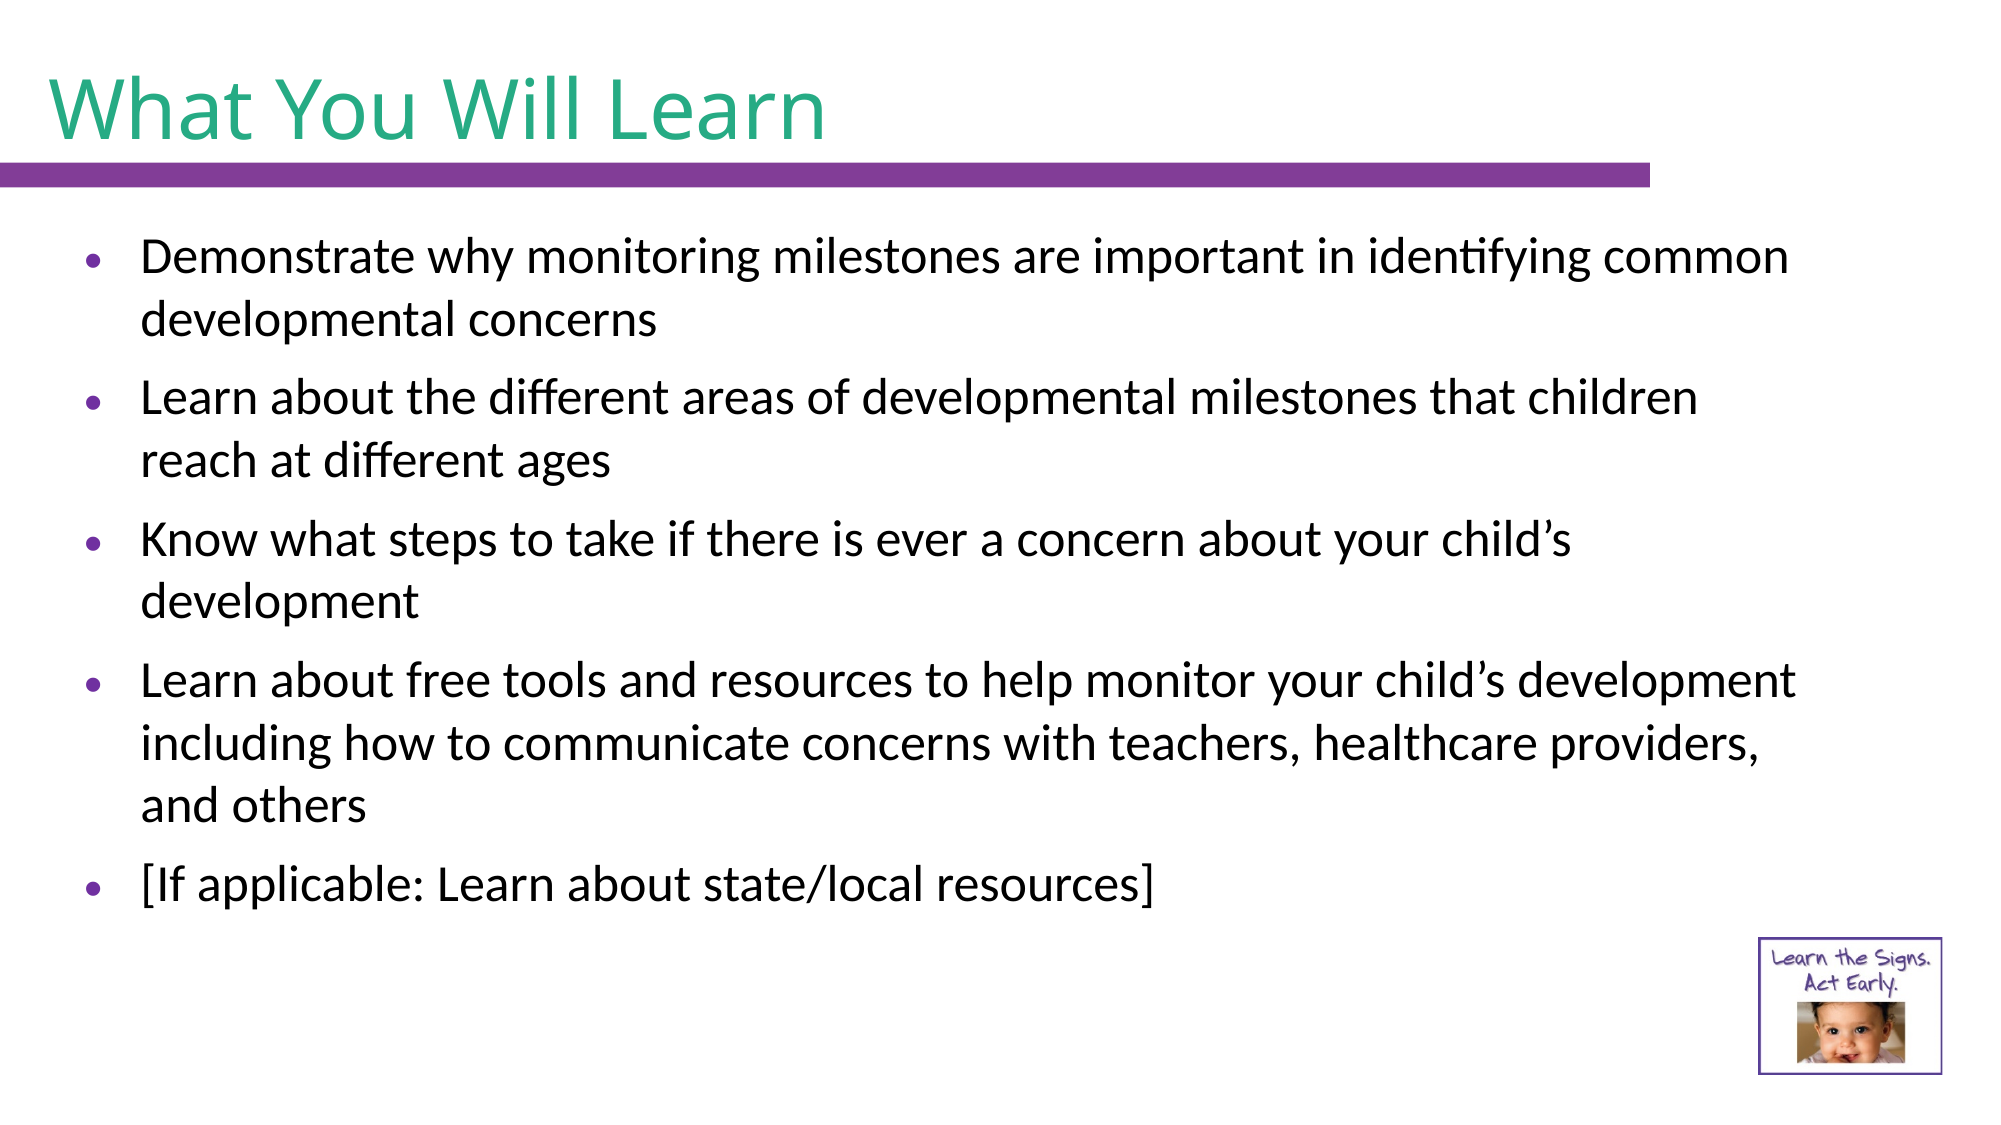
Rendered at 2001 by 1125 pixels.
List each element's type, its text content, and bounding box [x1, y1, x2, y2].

title What You Will Learn [33, 50, 1834, 163]
list Demonstrate why monitoring milestones are important in identifying common developmental concerns Learn about the different areas of developmental milestones that children reach at different ages Know what steps to take if there is ever a concern about your child’s development Learn about free tools and resources to help monitor your child’s development including how to communicate concerns with teachers, healthcare providers, and others [If applicable: Learn about state/local resources] [69, 216, 1834, 936]
picture [1758, 937, 1943, 1075]
